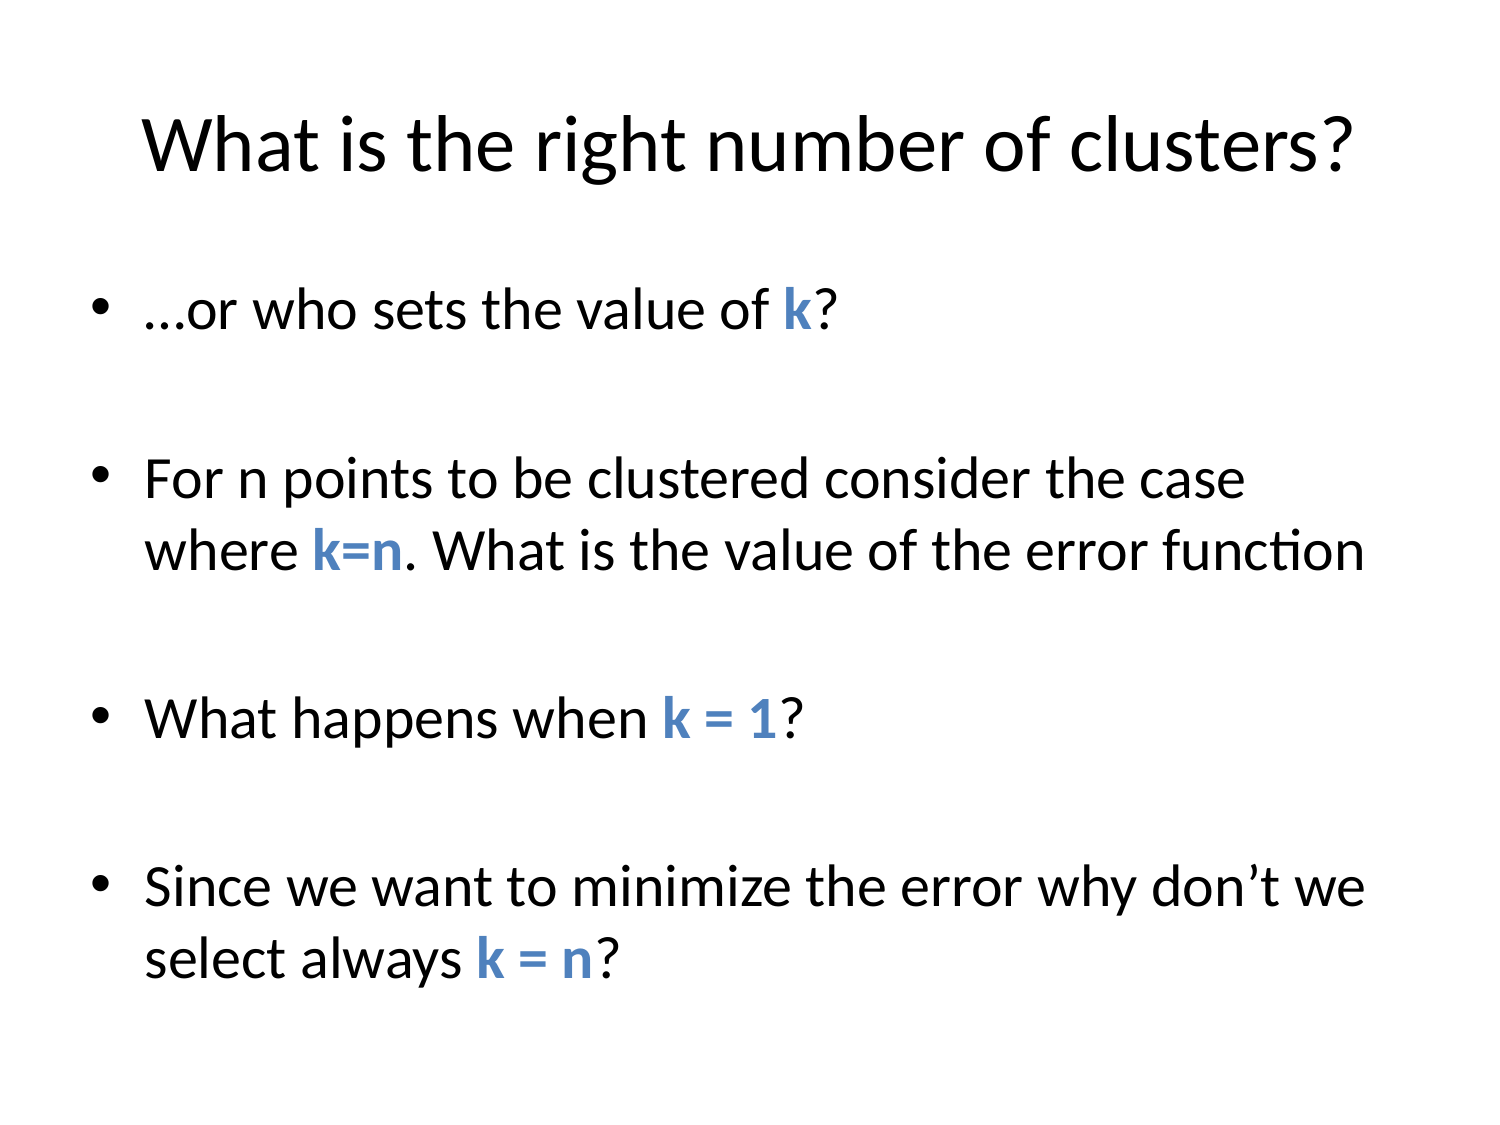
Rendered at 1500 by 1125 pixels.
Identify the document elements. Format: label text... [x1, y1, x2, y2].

list …or who sets the value of k? For n points to be clustered consider the case where k=n. What is the value of the error function What happens when k = 1? Since we want to minimize the error why don’t we select always k = n? [75, 262, 1425, 1005]
title What is the right number of clusters? [75, 45, 1425, 233]
